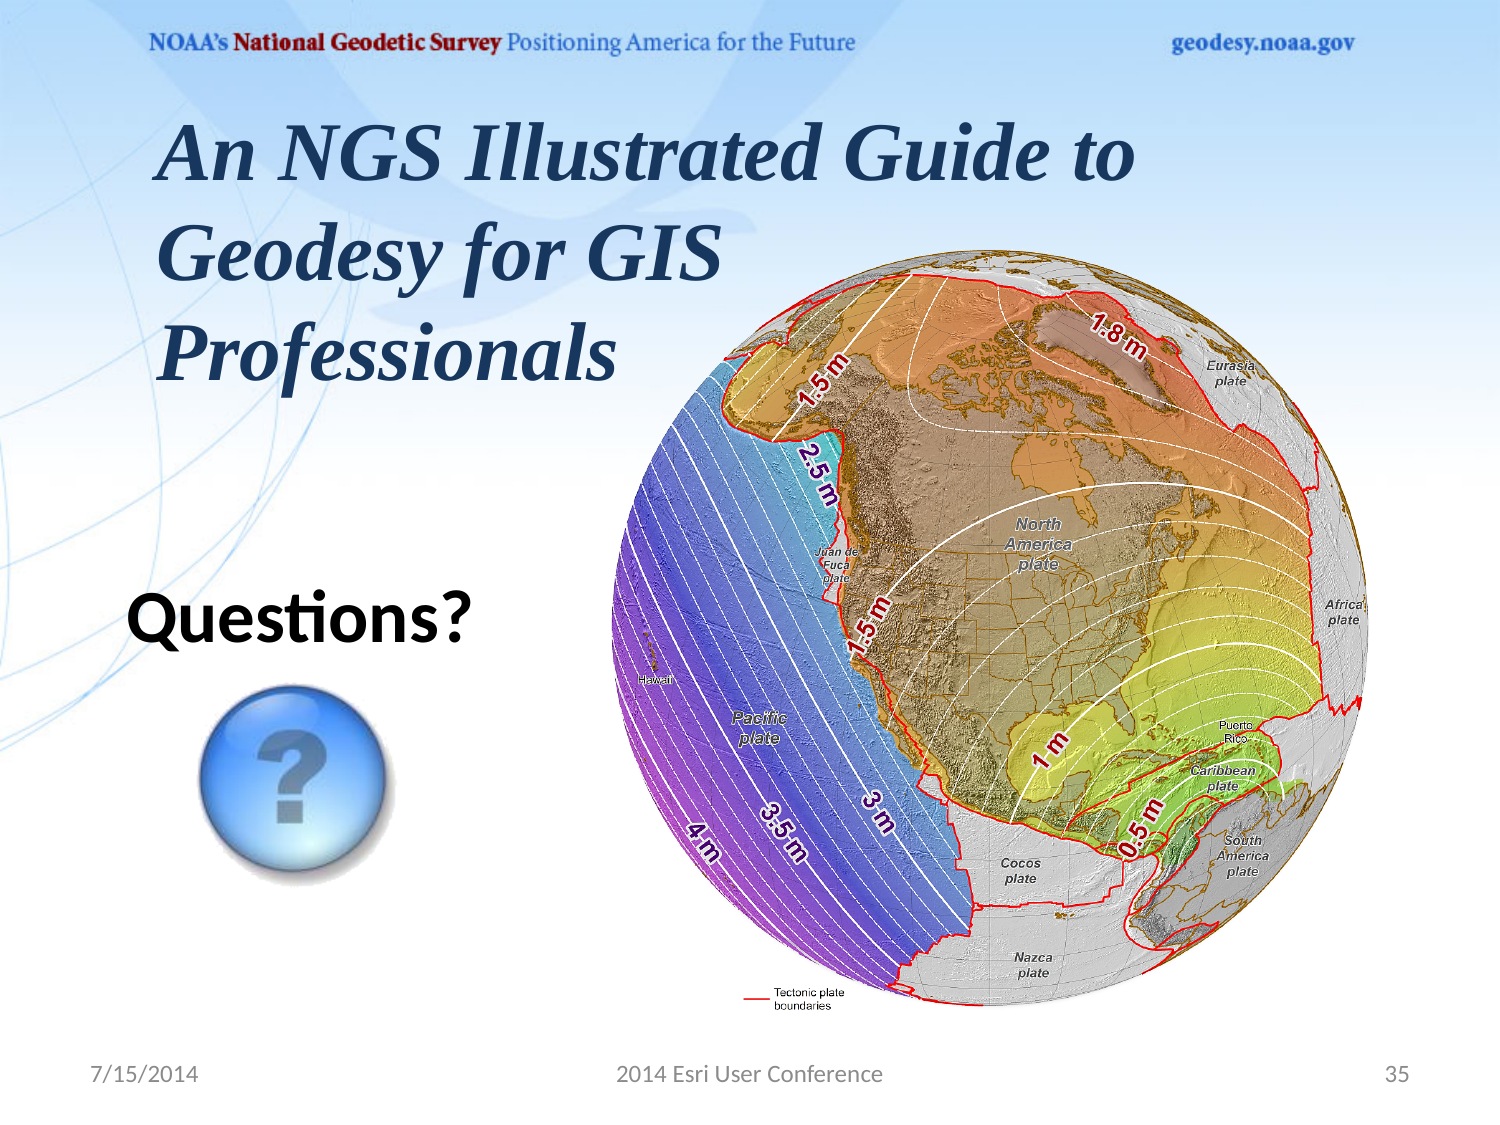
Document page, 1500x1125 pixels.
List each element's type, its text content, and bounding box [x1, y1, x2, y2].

slide_number 35 [1074, 1042, 1425, 1103]
picture [0, 0, 1500, 1125]
title Questions? [87, 561, 513, 663]
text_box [603, 236, 1377, 1018]
footer 2014 Esri User Conference [512, 1042, 988, 1103]
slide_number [75, 1042, 425, 1103]
text_box An NGS Illustrated Guide to Geodesy for GIS Professionals [141, 89, 1176, 422]
